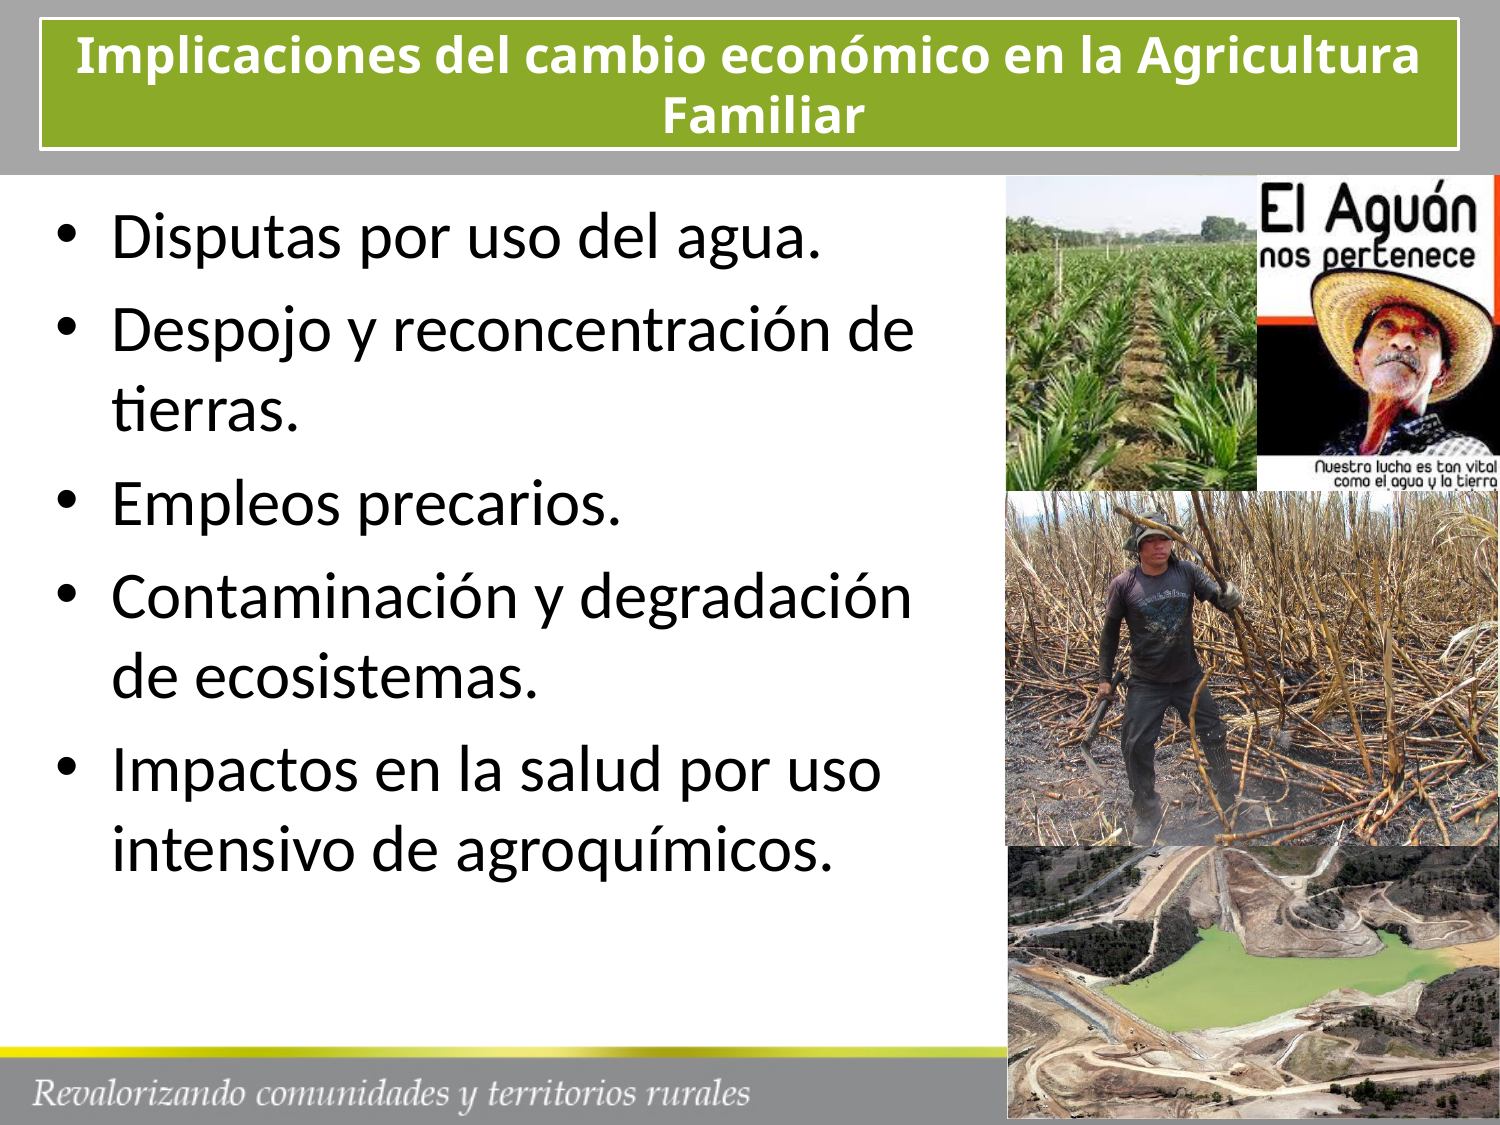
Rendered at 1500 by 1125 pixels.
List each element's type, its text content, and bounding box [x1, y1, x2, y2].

list Disputas por uso del agua. Despojo y reconcentración de tierras. Empleos precarios. Contaminación y degradación de ecosistemas. Impactos en la salud por uso intensivo de agroquímicos. [40, 184, 987, 941]
text_box Implicaciones del cambio económico en la Agricultura Familiar [38, 17, 1461, 151]
picture [0, 175, 1500, 1125]
